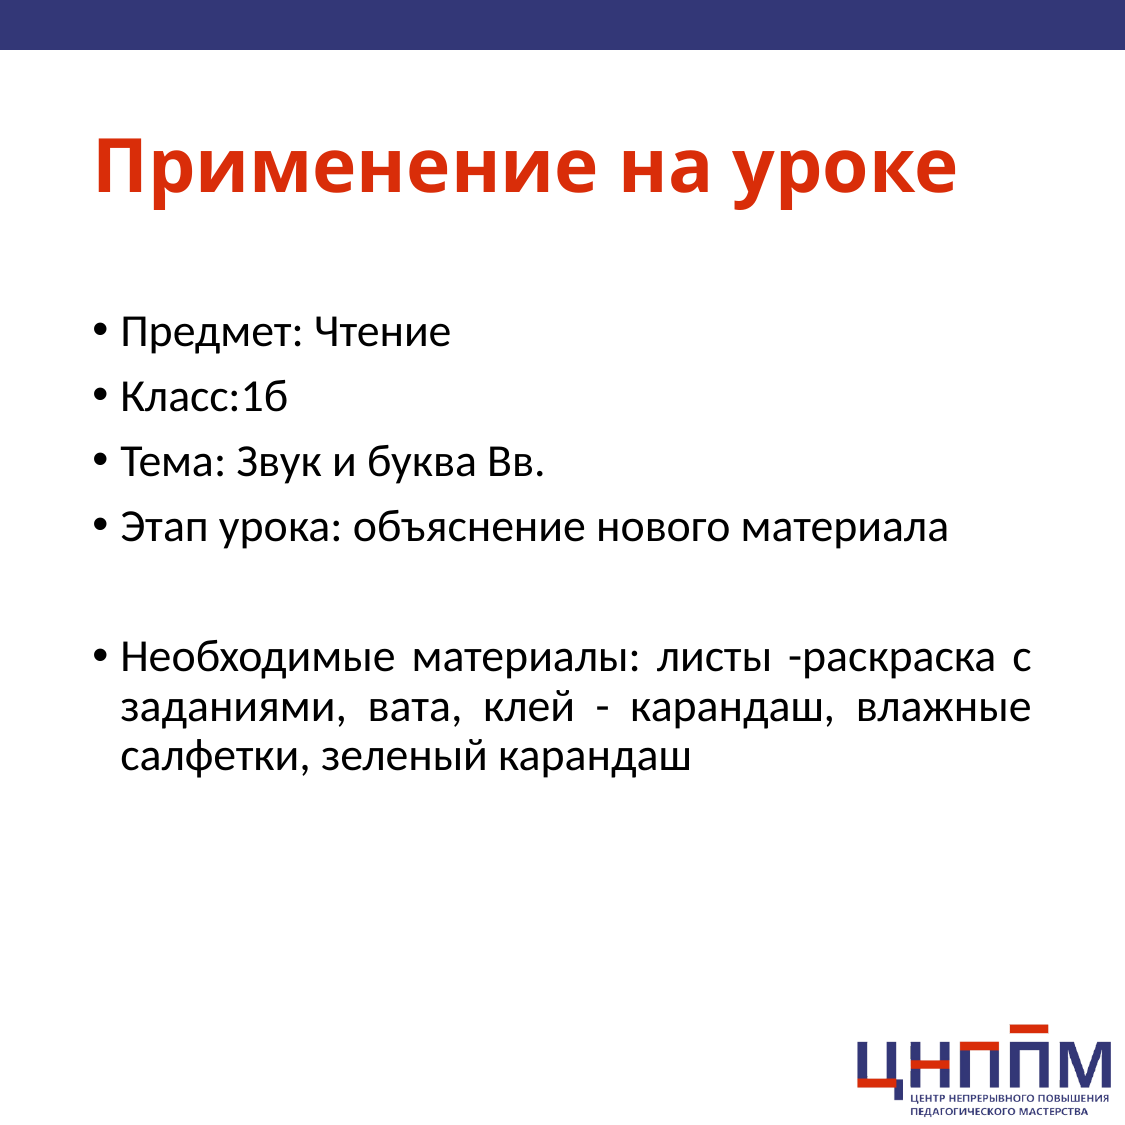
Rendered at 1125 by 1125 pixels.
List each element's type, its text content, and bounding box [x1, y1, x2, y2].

picture [824, 986, 1125, 1125]
list Предмет: Чтение Класс:1б Тема: Звук и буква Вв. Этап урока: объяснение нового материала Необходимые материалы: листы -раскраска с заданиями, вата, клей - карандаш, влажные салфетки, зеленый карандаш [77, 299, 1048, 1014]
text_box [0, 0, 1125, 50]
title Применение на уроке [77, 59, 1048, 278]
